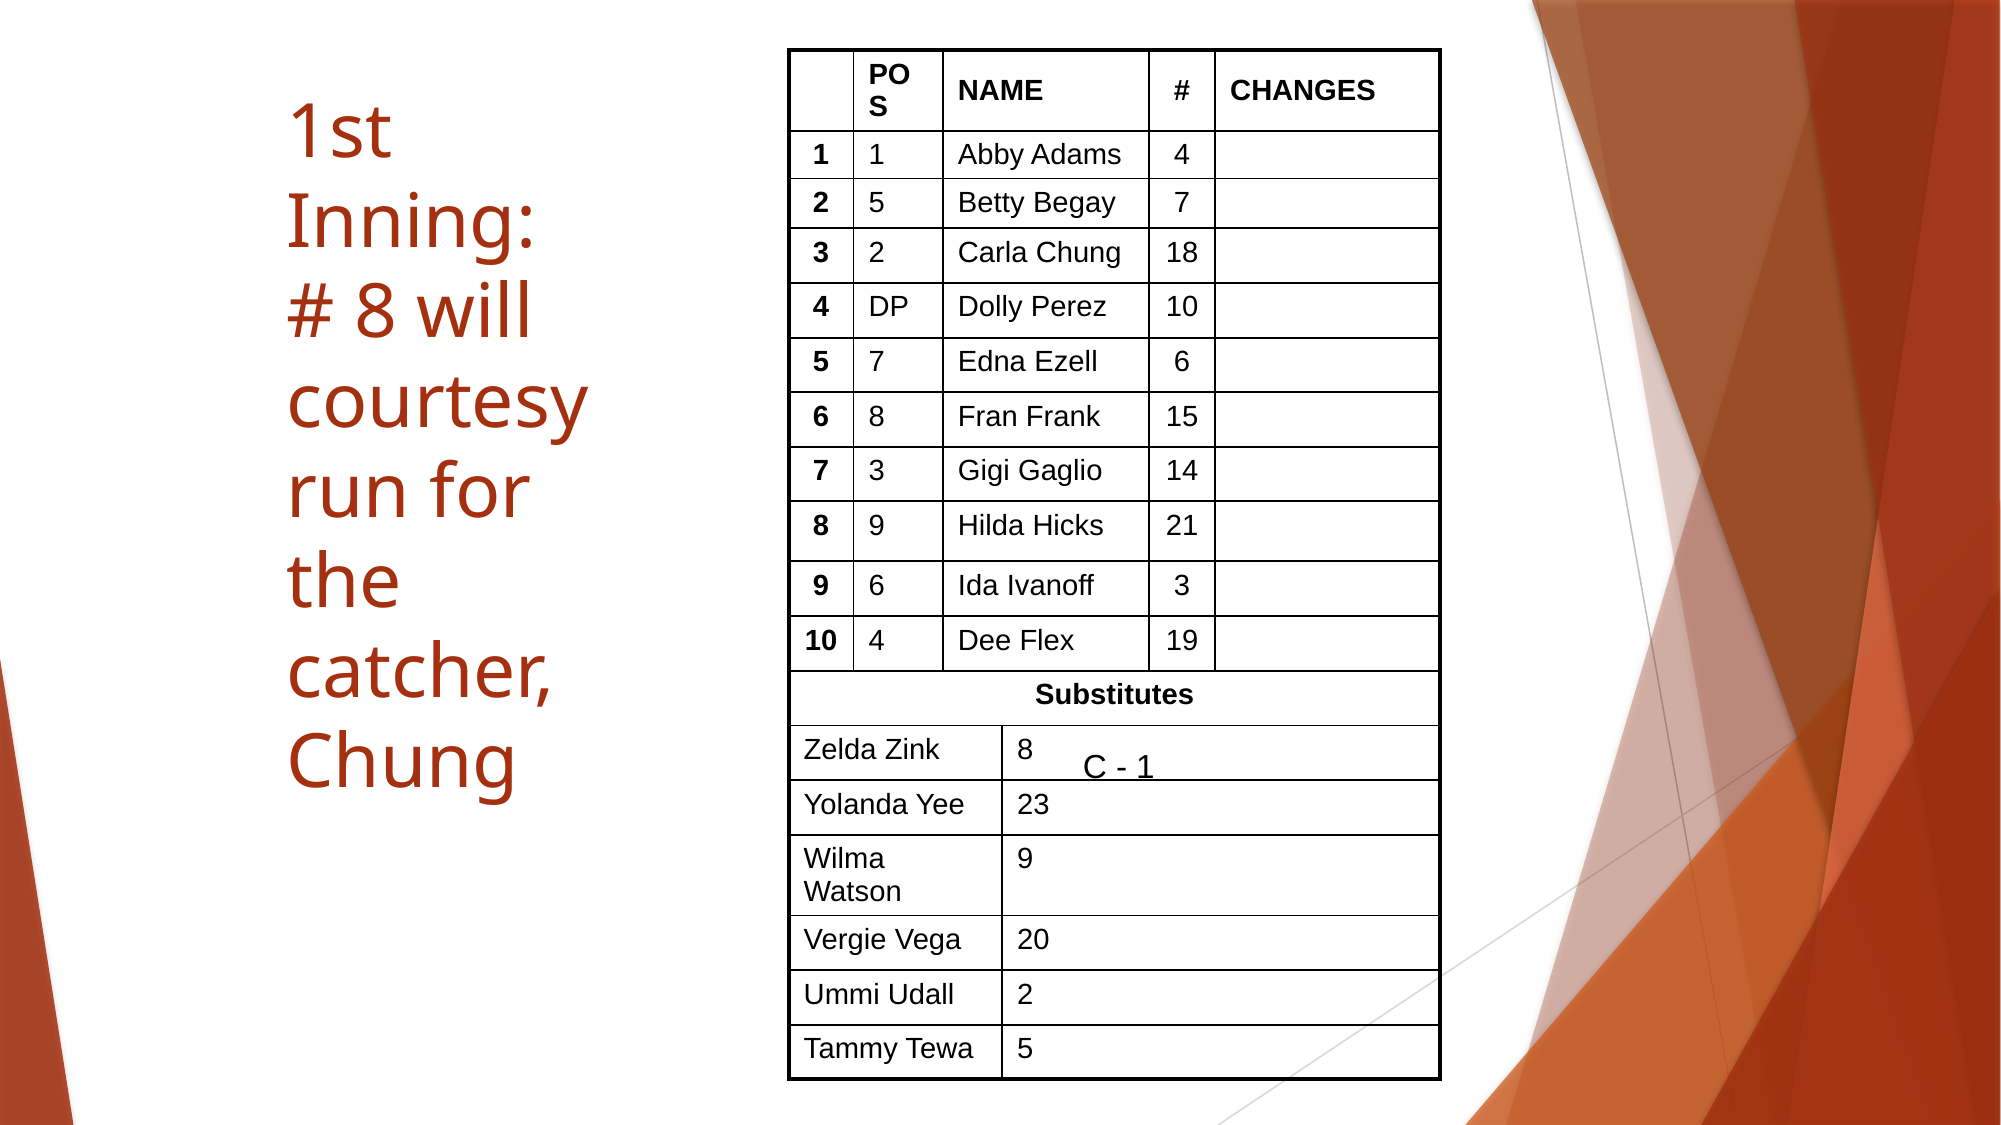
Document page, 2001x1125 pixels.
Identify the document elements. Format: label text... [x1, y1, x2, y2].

table_cell Ida Ivanoff [944, 562, 1148, 615]
table_cell 8 [1003, 726, 1438, 779]
table_cell 5 [1003, 1026, 1438, 1077]
table_cell 6 [791, 393, 853, 446]
table_cell 2 [854, 229, 942, 282]
table_cell Betty Begay [944, 179, 1148, 227]
table_cell 3 [854, 448, 942, 500]
table_cell 18 [1150, 229, 1214, 282]
table_cell Wilma Watson [791, 836, 1001, 915]
table_cell [1216, 179, 1438, 227]
table_cell 6 [1150, 339, 1214, 391]
table_cell 5 [854, 179, 942, 227]
table_cell 5 [791, 339, 853, 391]
text_box C - 1 [1068, 737, 1211, 793]
table_cell 2 [1003, 971, 1438, 1024]
table_cell Yolanda Yee [791, 781, 1001, 834]
table_cell Abby Adams [944, 132, 1148, 178]
table_cell 14 [1150, 448, 1214, 500]
table_cell 4 [791, 284, 853, 337]
table_cell 6 [854, 562, 942, 615]
table_header [791, 52, 853, 130]
table_header CHANGES [1216, 52, 1438, 130]
table_cell [1216, 284, 1438, 337]
table_cell 7 [1150, 179, 1214, 227]
table_cell Substitutes [791, 672, 1438, 725]
table_cell 23 [1003, 781, 1438, 834]
table_header NAME [944, 52, 1148, 130]
table_cell 21 [1150, 502, 1214, 560]
table_cell Ummi Udall [791, 971, 1001, 1024]
table_cell 2 [791, 179, 853, 227]
title 1st Inning: # 8 will courtesy run for the catcher, Chung [271, 75, 663, 1050]
table_cell 7 [854, 339, 942, 391]
table_cell Fran Frank [944, 393, 1148, 446]
table_header POS [854, 52, 942, 130]
table_cell [1216, 393, 1438, 446]
table_cell DP [854, 284, 942, 337]
table_cell 9 [854, 502, 942, 560]
table_cell 8 [854, 393, 942, 446]
table_cell 1 [854, 132, 942, 178]
table_cell 10 [791, 617, 853, 670]
table_cell 4 [854, 617, 942, 670]
table_cell [1216, 132, 1438, 178]
table_cell [1216, 339, 1438, 391]
table_cell [1216, 562, 1438, 615]
table_cell Tammy Tewa [791, 1026, 1001, 1077]
table_cell Zelda Zink [791, 726, 1001, 779]
table_cell 9 [791, 562, 853, 615]
table_cell 8 [791, 502, 853, 560]
table_cell Dolly Perez [944, 284, 1148, 337]
table_cell 15 [1150, 393, 1214, 446]
table_cell [1216, 448, 1438, 500]
table_cell Edna Ezell [944, 339, 1148, 391]
table_cell [1216, 502, 1438, 560]
table_cell [1216, 617, 1438, 670]
table_cell 20 [1003, 916, 1438, 969]
table_cell Vergie Vega [791, 916, 1001, 969]
table_cell 3 [1150, 562, 1214, 615]
table_cell 3 [791, 229, 853, 282]
table_cell Hilda Hicks [944, 502, 1148, 560]
table_cell Carla Chung [944, 229, 1148, 282]
table_cell 4 [1150, 132, 1214, 178]
table_cell [1216, 229, 1438, 282]
table_cell Gigi Gaglio [944, 448, 1148, 500]
table_cell 9 [1003, 836, 1438, 915]
table_cell 19 [1150, 617, 1214, 670]
table_cell 7 [791, 448, 853, 500]
table_cell 1 [791, 132, 853, 178]
table_header # [1150, 52, 1214, 130]
table_cell 10 [1150, 284, 1214, 337]
table_cell Dee Flex [944, 617, 1148, 670]
